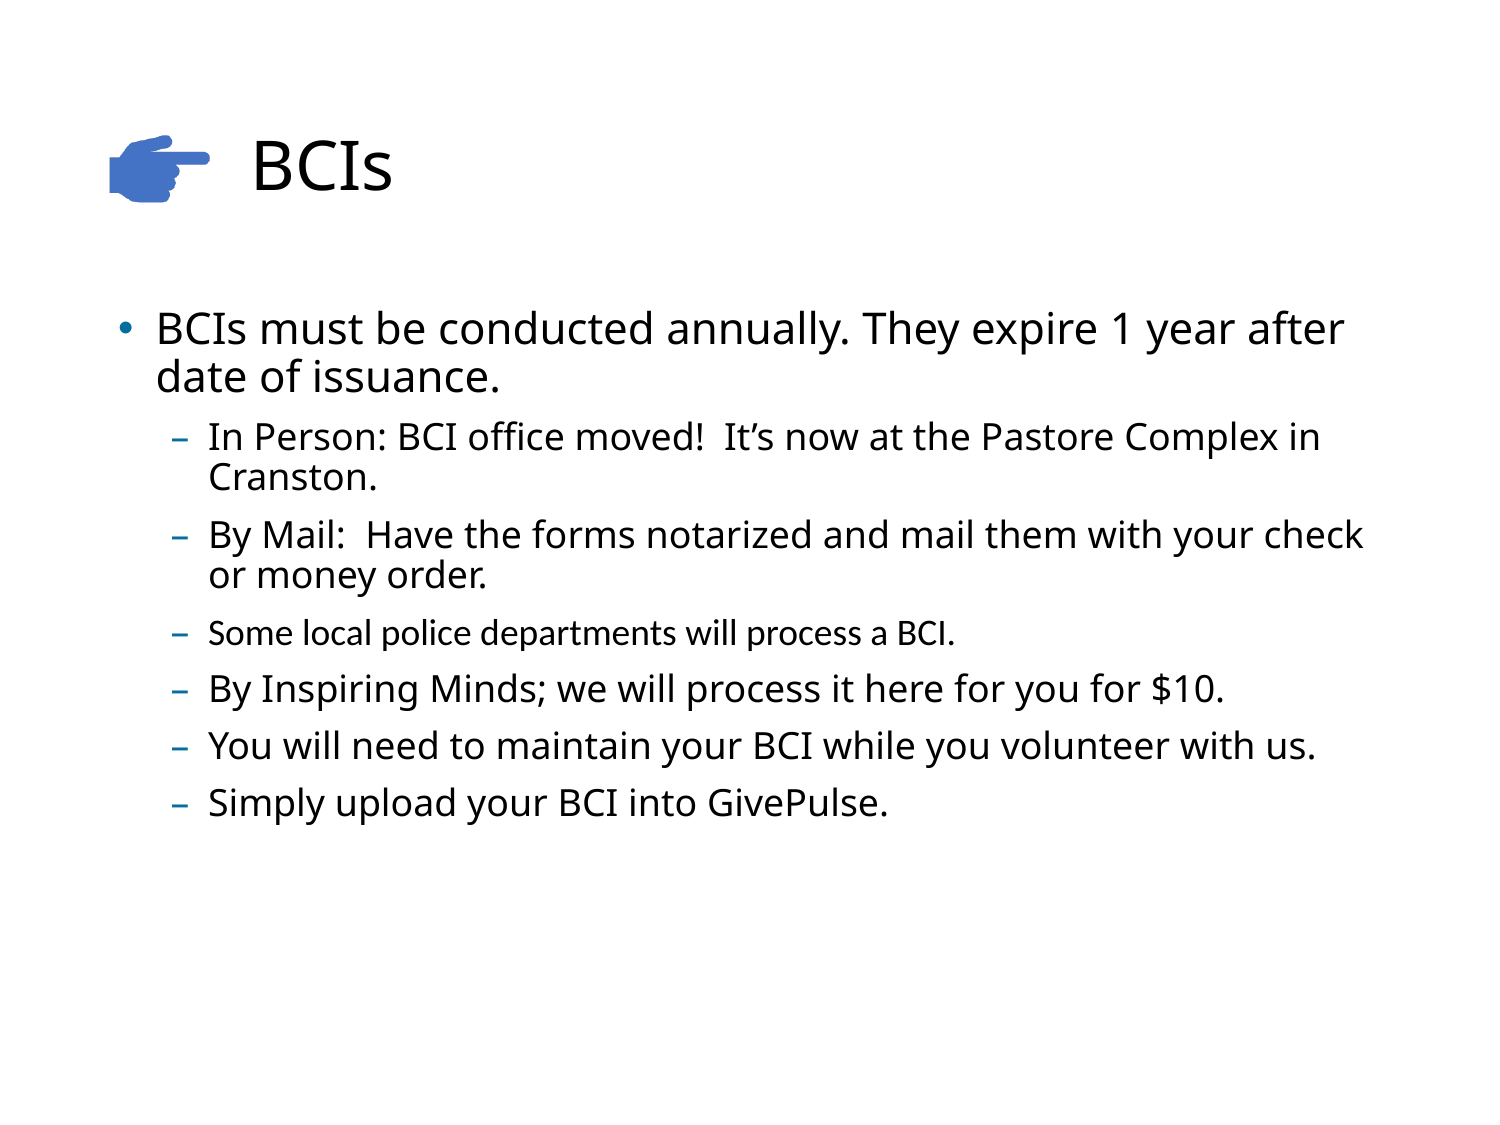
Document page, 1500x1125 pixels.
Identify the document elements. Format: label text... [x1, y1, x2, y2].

picture [103, 112, 216, 225]
list BCIs must be conducted annually. They expire 1 year after date of issuance. In Person: BCI office moved! It’s now at the Pastore Complex in Cranston. By Mail: Have the forms notarized and mail them with your check or money order. Some local police departments will process a BCI. By Inspiring Minds; we will process it here for you for $10. You will need to maintain your BCI while you volunteer with us. Simply upload your BCI into GivePulse. [103, 299, 1397, 1014]
title BCIs [235, 59, 1397, 278]
